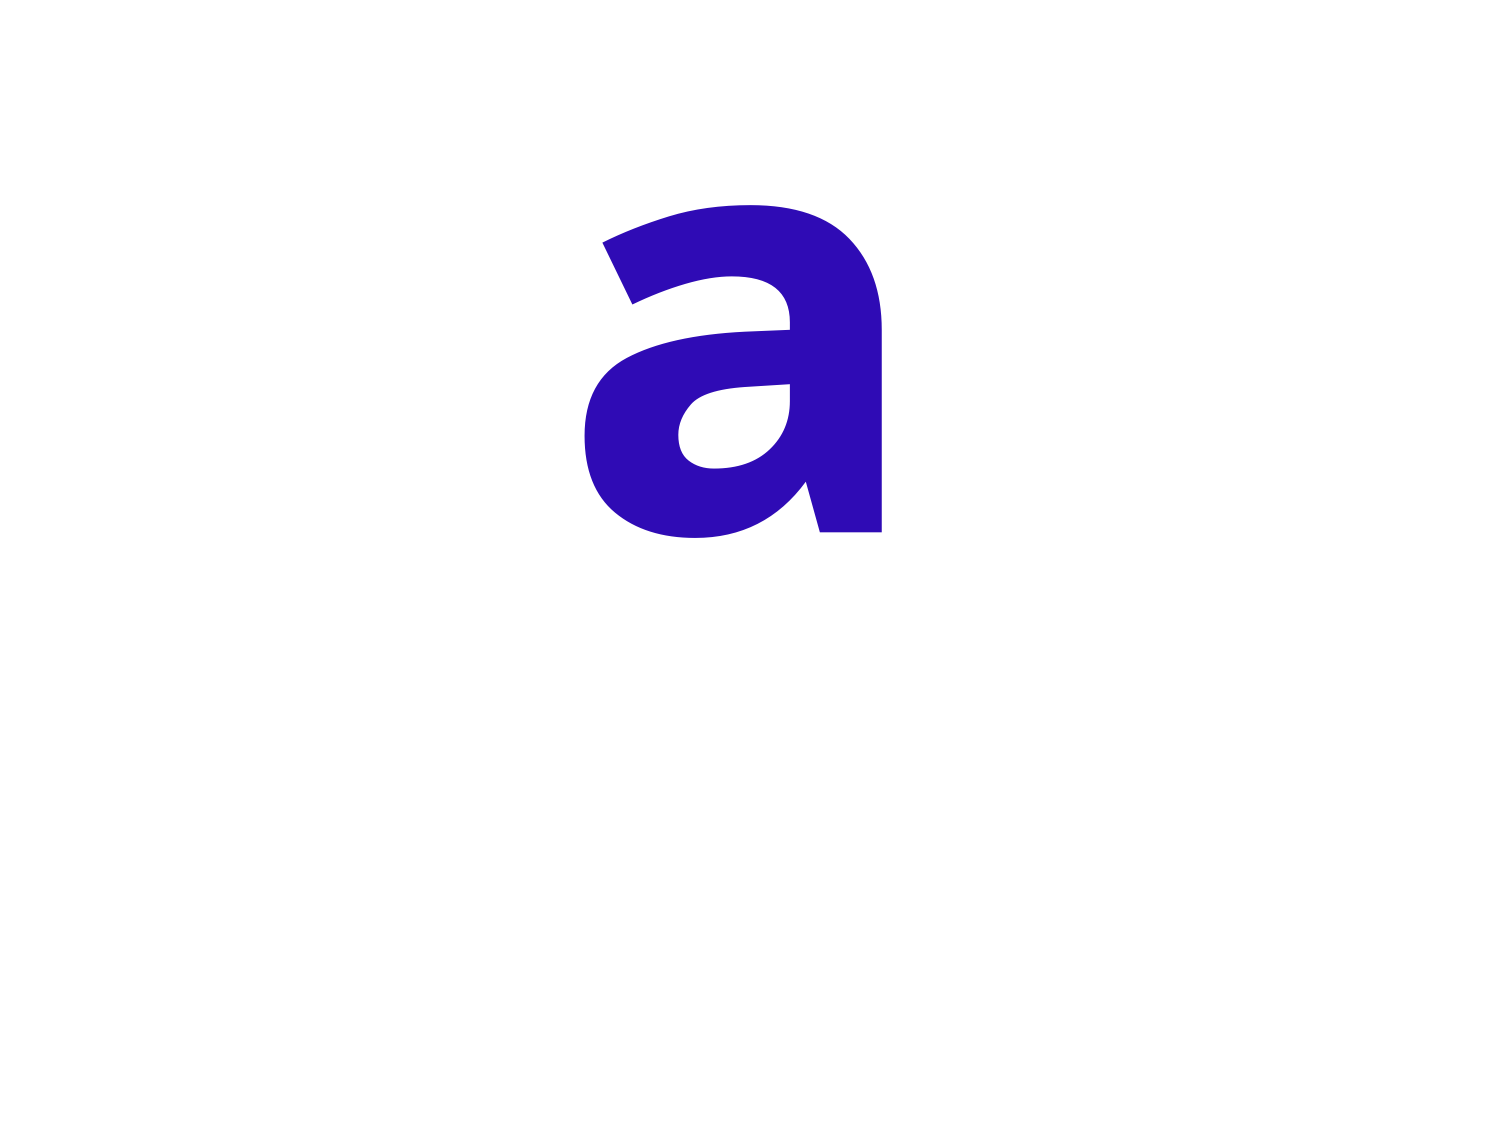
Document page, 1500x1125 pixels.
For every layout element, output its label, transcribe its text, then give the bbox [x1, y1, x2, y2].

text_box ª [548, 0, 938, 1078]
